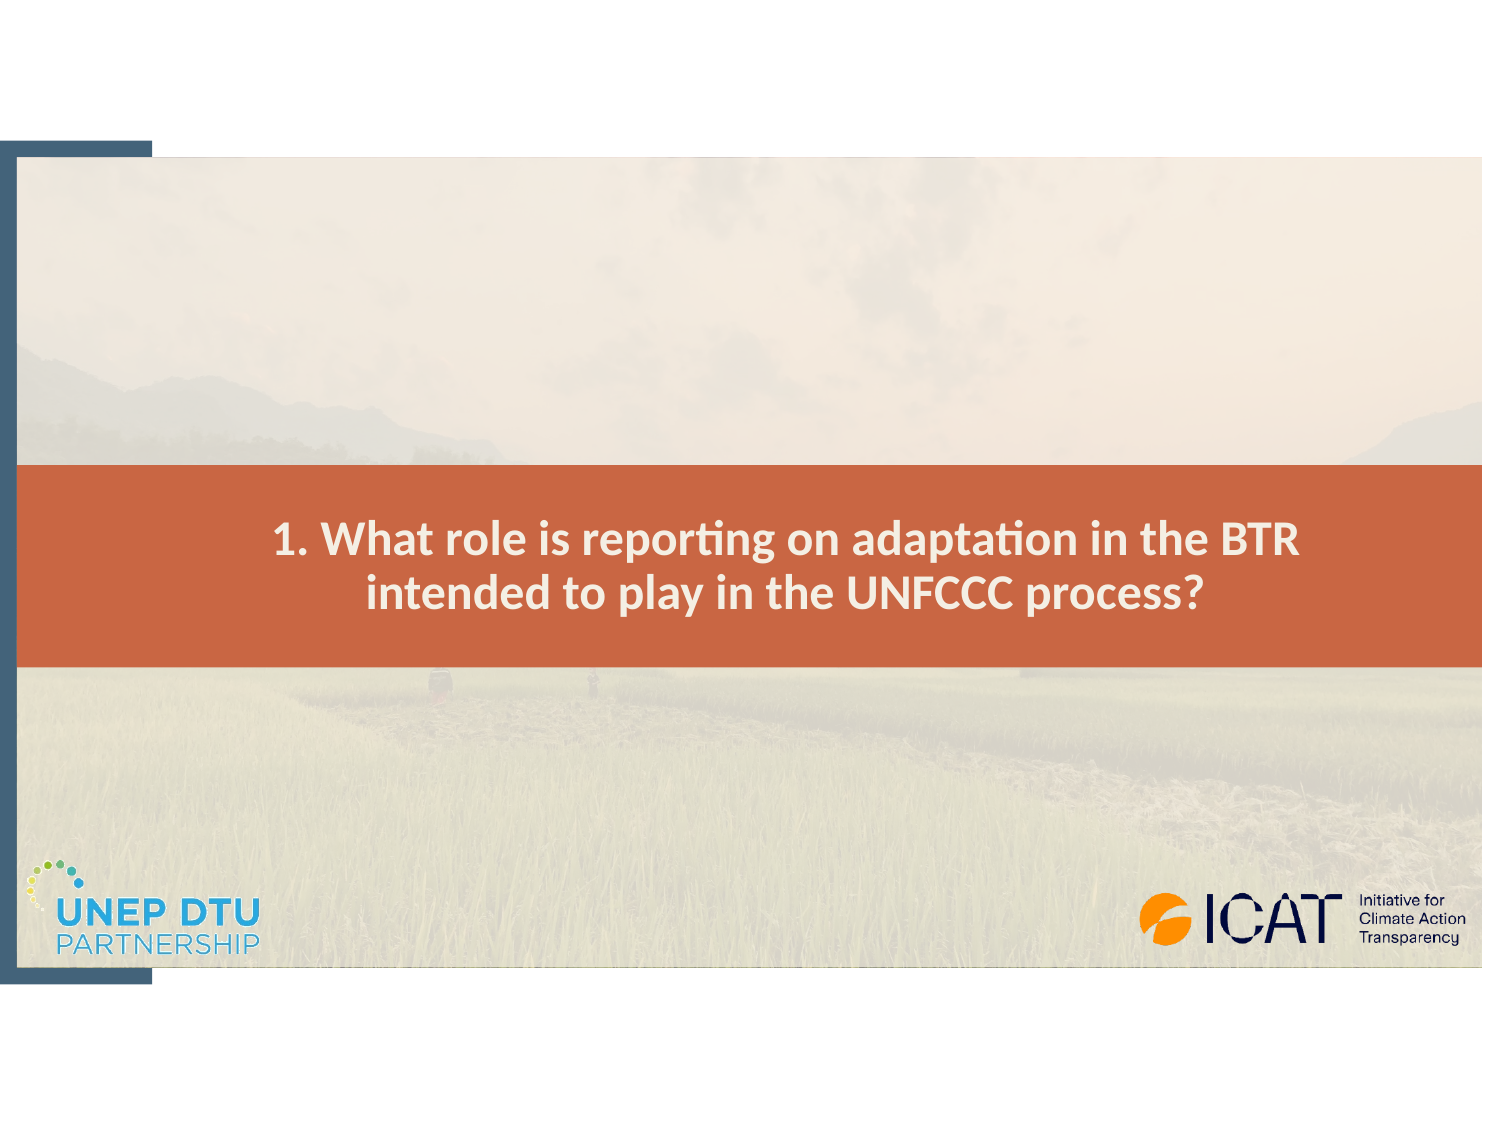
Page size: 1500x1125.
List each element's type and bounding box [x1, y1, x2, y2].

picture [16, 157, 1482, 968]
text_box [1347, 140, 1500, 846]
text_box [27, 846, 1500, 990]
text_box [0, 140, 153, 985]
